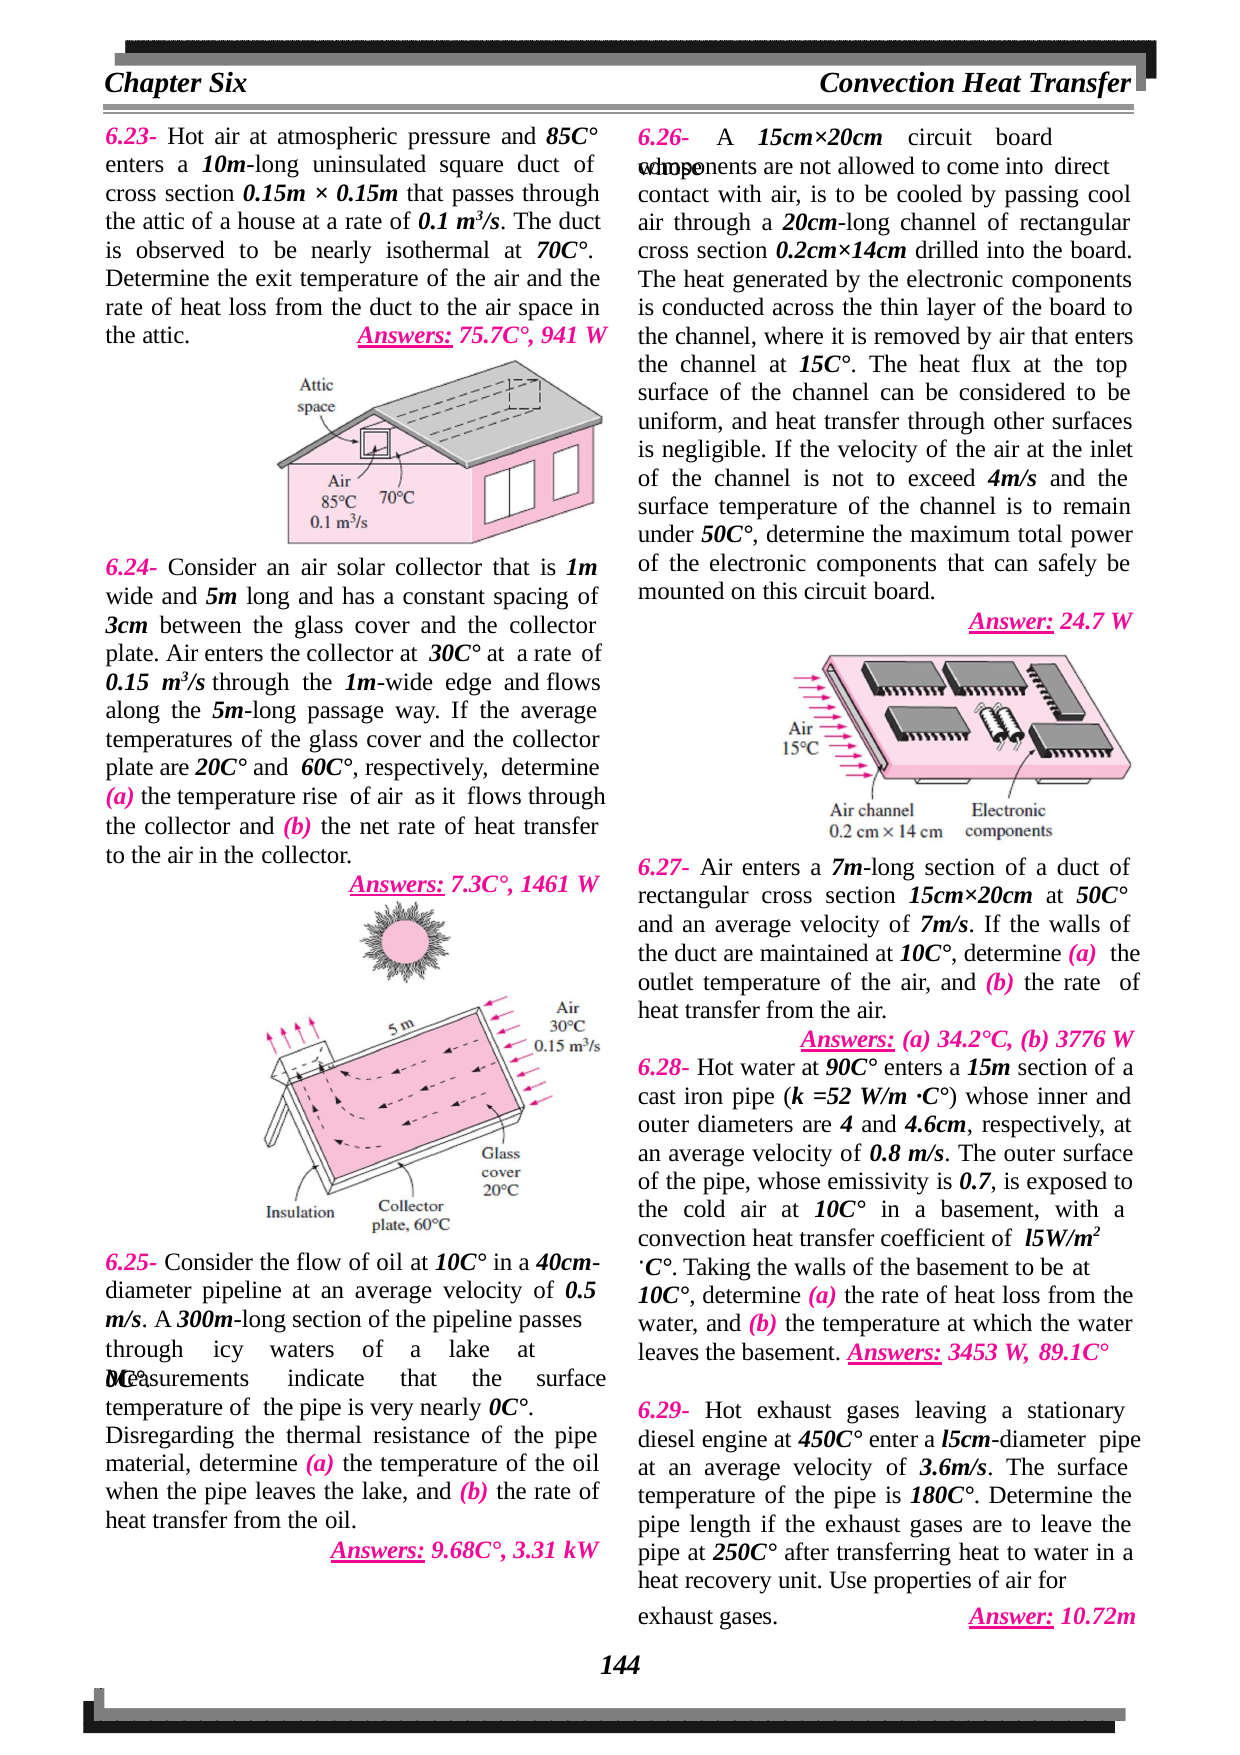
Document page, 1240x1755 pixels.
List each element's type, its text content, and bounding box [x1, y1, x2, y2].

text_box [104, 65, 1136, 104]
text_box [273, 356, 604, 545]
text_box Disregarding the thermal resistance of the pipe material, determine (a) the temperature of the oil when the pipe leaves the lake, and (b) the rate of heat transfer from the oil. Answers: 9.68C°, 3.31 kW [103, 1417, 609, 1564]
text_box [114, 53, 1146, 91]
text_box contact with air, is to be cooled by passing cool air through a 20cm-long channel of rectangular cross section 0.2cm×14cm drilled into the board. The heat generated by the electronic components is conducted across the thin layer of the board to the channel, where it is removed by air that enters the channel at 15C°. The heat flux at the top surface of the channel can be considered to be uniform, and heat transfer through other surfaces is negligible. If the velocity of the air at the inlet of the channel is not to exceed 4m/s and the surface temperature of the channel is to remain under 50C°, determine the maximum total power of the electronic components that can safely be mounted on this circuit board. Answer: 24.7 W [635, 176, 1142, 635]
text_box Measurements indicate that the surface [103, 1359, 608, 1388]
text_box components are not allowed to come into direct [635, 147, 1141, 176]
text_box 6.23- Hot air at atmospheric pressure and 85C° enters a 10m-long uninsulated square duct of cross section 0.15m × 0.15m that passes through the attic of a house at a rate of 0.1 m3/s. The duct is observed to be nearly isothermal at 70C°. Determine the exit temperature of the air and the rate of heat loss from the duct to the air space in the attic. Answers: 75.7C°, 941 W [97, 118, 615, 350]
text_box through icy waters of a lake at 0C°. [103, 1330, 608, 1359]
text_box exhaust gases. 144 [595, 1600, 783, 1680]
text_box 6.26- A 15cm×20cm circuit board whose [635, 118, 1141, 147]
text_box [779, 651, 1132, 844]
text_box 6.25- Consider the flow of oil at 10C° in a 40cm- diameter pipeline at an average velocity of 0.5 m/s. A 300m-long section of the pipeline passes [103, 1244, 608, 1330]
text_box 6.27- Air enters a 7m-long section of a duct of rectangular cross section 15cm×20cm at 50C° and an average velocity of 7m/s. If the walls of the duct are maintained at 10C°, determine (a) the outlet temperature of the air, and (b) the rate of heat transfer from the air. Answers: (a) 34.2°C, (b) 3776 W 6.28- Hot water at 90C° enters a 15m section of a cast iron pipe (k =52 W/m ·C°) whose inner and outer diameters are 4 and 4.6cm, respectively, at an average velocity of 0.8 m/s. The outer surface of the pipe, whose emissivity is 0.7, is exposed to the cold air at 10C° in a basement, with a convection heat transfer coefficient of l5W/m2 C°. Taking the walls of the basement to be at 10C°, determine (a) the rate of heat loss from the water, and (b) the temperature at which the water leaves the basement. Answers: 3453 W, 89.1C° 6.29- Hot exhaust gases leaving a stationary diesel engine at 450C° enter a l5cm-diameter pipe at an average velocity of 3.6m/s. The surface temperature of the pipe is 180C°. Determine the pipe length if the exhaust gases are to leave the pipe at 250C° after transferring heat to water in a heat recovery unit. Use properties of air for [627, 849, 1150, 1595]
text_box temperature of the pipe is very nearly 0C°. [103, 1388, 608, 1417]
text_box Convection Heat Transfer [817, 61, 1135, 99]
text_box 6.24- Consider an air solar collector that is 1m wide and 5m long and has a constant spacing of 3cm between the glass cover and the collector plate. Air enters the collector at 30C° at a rate of 0.15 m3/s through the 1m-wide edge and flows along the 5m-long passage way. If the average temperatures of the glass cover and the collector plate are 20C° and 60C°, respectively, determine (a) the temperature rise of air as it flows through the collector and (b) the net rate of heat transfer to the air in the collector. Answers: 7.3C°, 1461 W [99, 549, 614, 897]
text_box [262, 898, 603, 1236]
text_box Chapter Six [102, 61, 250, 99]
text_box Answer: 10.72m [967, 1600, 1140, 1630]
